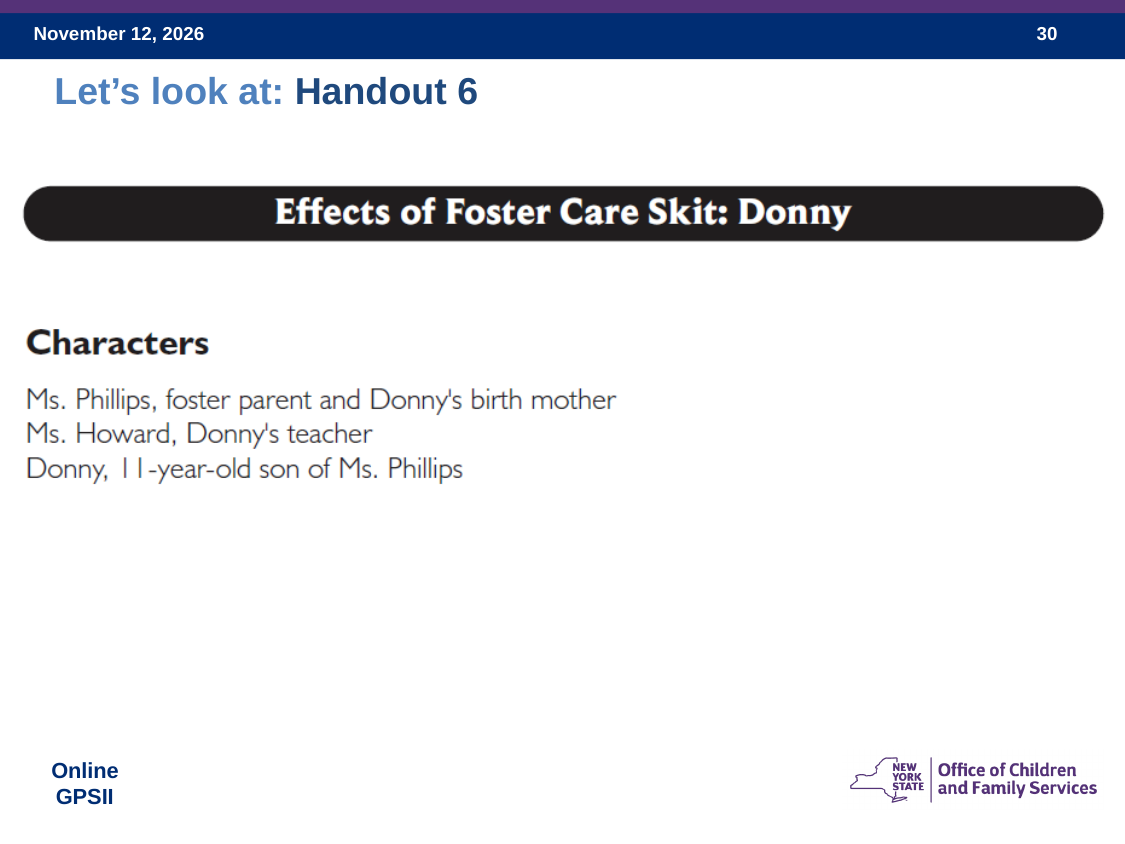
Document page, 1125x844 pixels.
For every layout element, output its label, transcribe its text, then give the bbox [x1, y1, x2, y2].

picture [0, 184, 1125, 525]
text_box Let’s look at: Handout 6 [39, 59, 494, 119]
picture [842, 749, 1104, 810]
